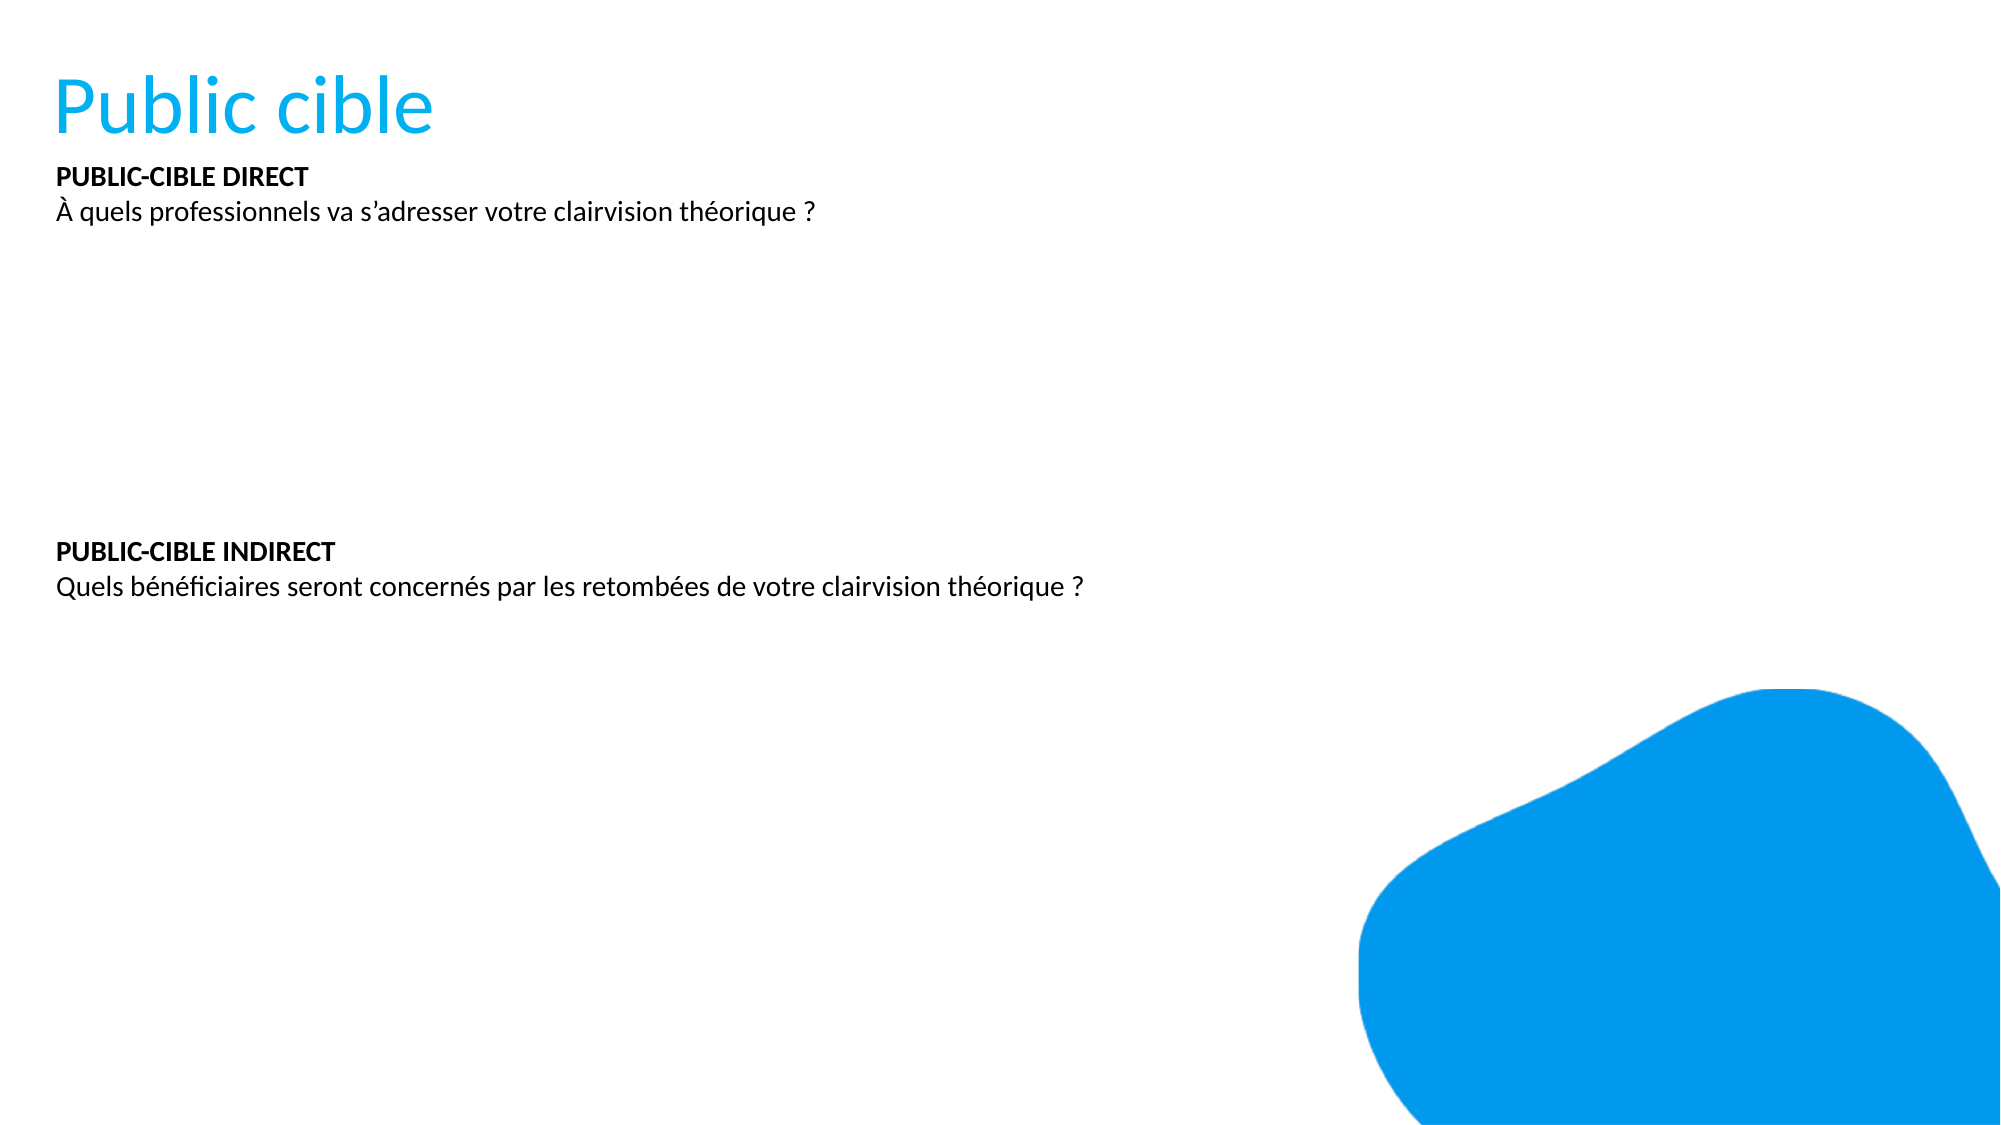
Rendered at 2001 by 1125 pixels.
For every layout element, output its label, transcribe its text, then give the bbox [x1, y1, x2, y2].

text_box PUBLIC-CIBLE DIRECT À quels professionnels va s’adresser votre clairvision théorique ? [56, 122, 1133, 228]
text_box PUBLIC-CIBLE INDIRECT Quels bénéficiaires seront concernés par les retombées de votre clairvision théorique ? [55, 497, 1199, 603]
picture [1358, 689, 2000, 1125]
text_box Public cible [53, 0, 473, 150]
